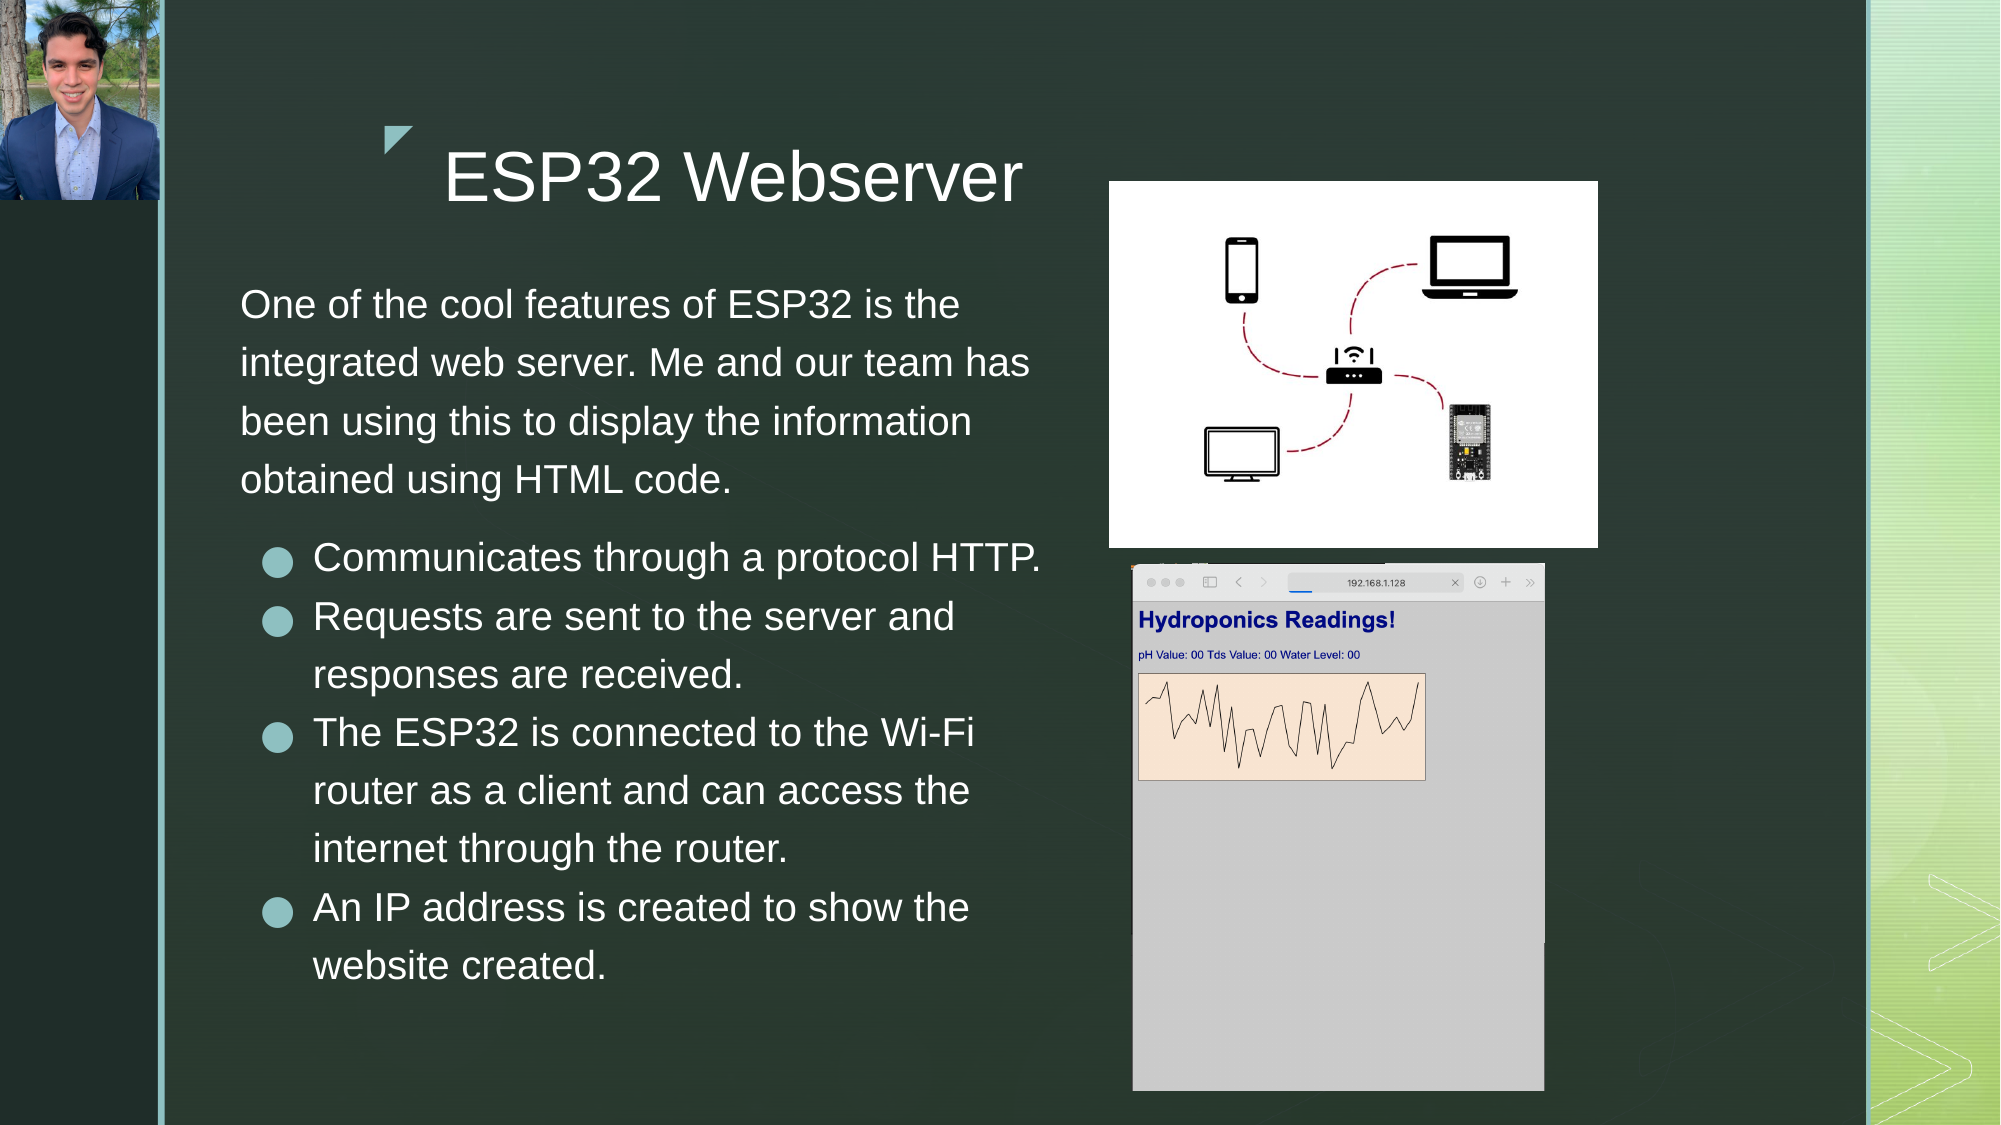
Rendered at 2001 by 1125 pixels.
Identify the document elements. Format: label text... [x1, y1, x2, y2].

picture [1109, 181, 1598, 548]
title ESP32 Webserver [428, 132, 1734, 310]
picture [1871, 0, 2001, 1125]
picture [0, 0, 160, 200]
list One of the cool features of ESP32 is the integrated web server. Me and our team has been using this to display the information obtained using HTML code. Communicates through a protocol HTTP. Requests are sent to the server and responses are received. The ESP32 is connected to the Wi-Fi router as a client and can access the internet through the router. An IP address is created to show the website created. [225, 234, 1062, 1022]
picture [1131, 562, 1545, 1091]
